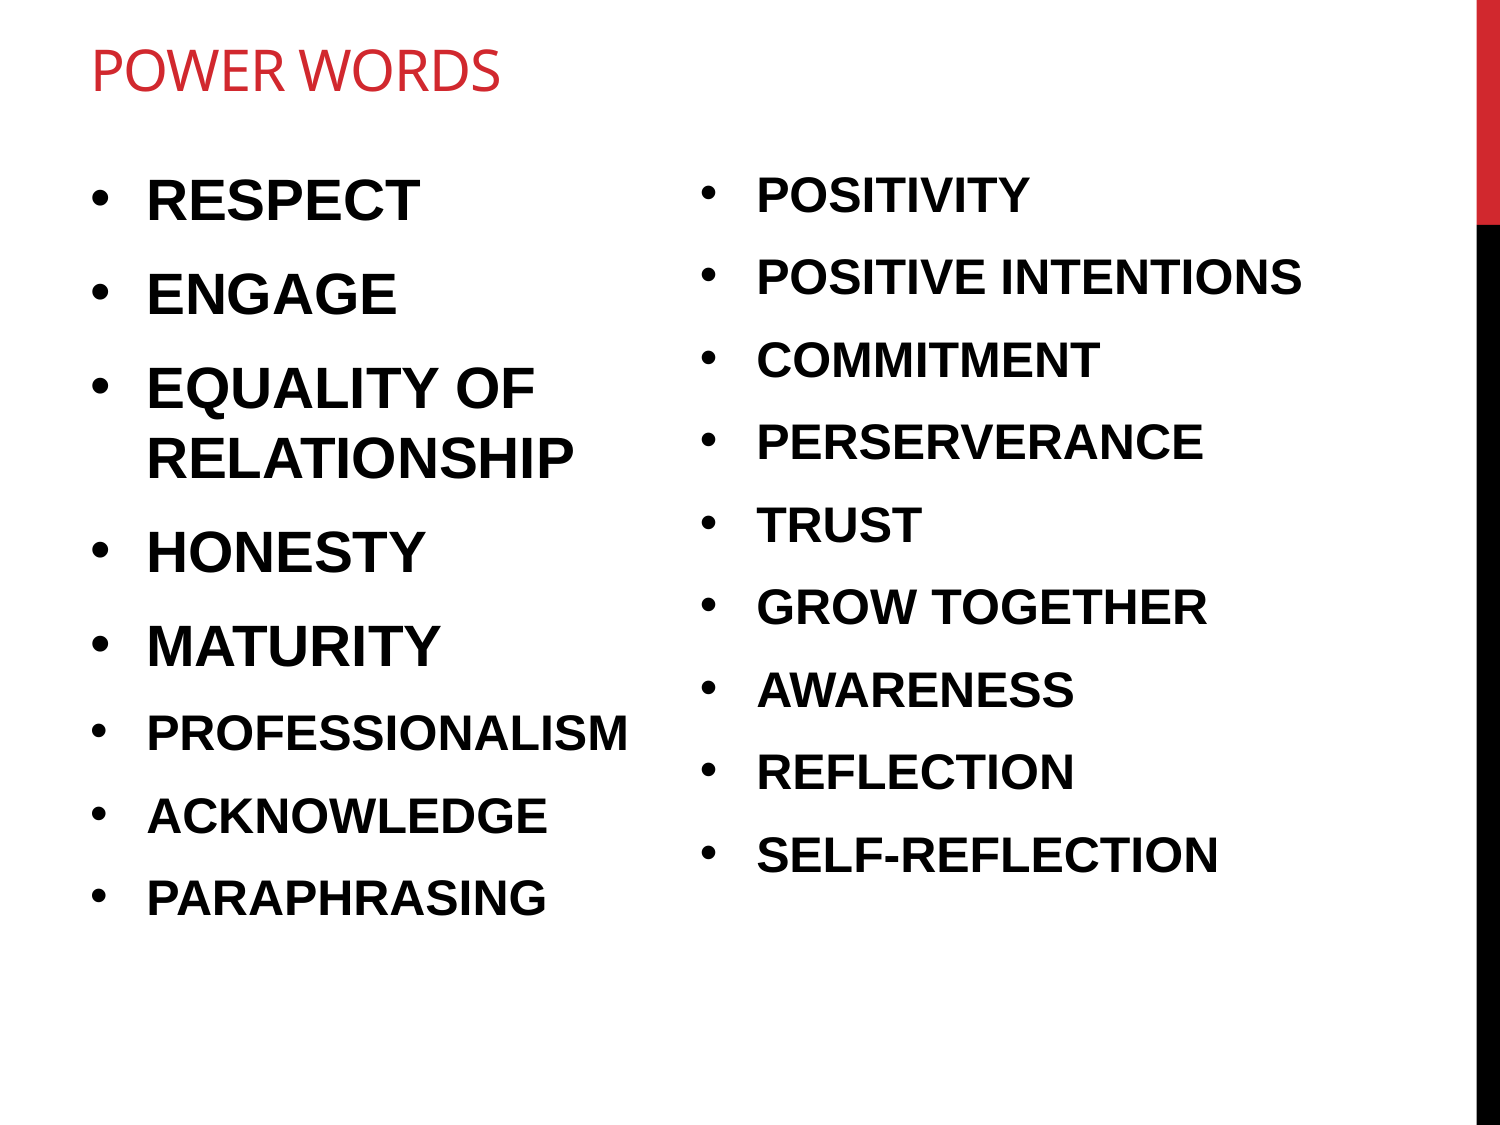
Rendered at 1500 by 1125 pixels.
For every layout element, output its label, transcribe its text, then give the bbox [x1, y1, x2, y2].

list RESPECT ENGAGE EQUALITY OF RELATIONSHIP HONESTY MATURITY PROFESSIONALISM ACKNOWLEDGE PARAPHRASING POSITIVITY POSITIVE INTENTIONS COMMITMENT PERSERVERANCE TRUST GROW TOGETHER AWARENESS REFLECTION SELF-REFLECTION [75, 154, 1325, 1005]
title POWER WORDS [75, 25, 1025, 110]
